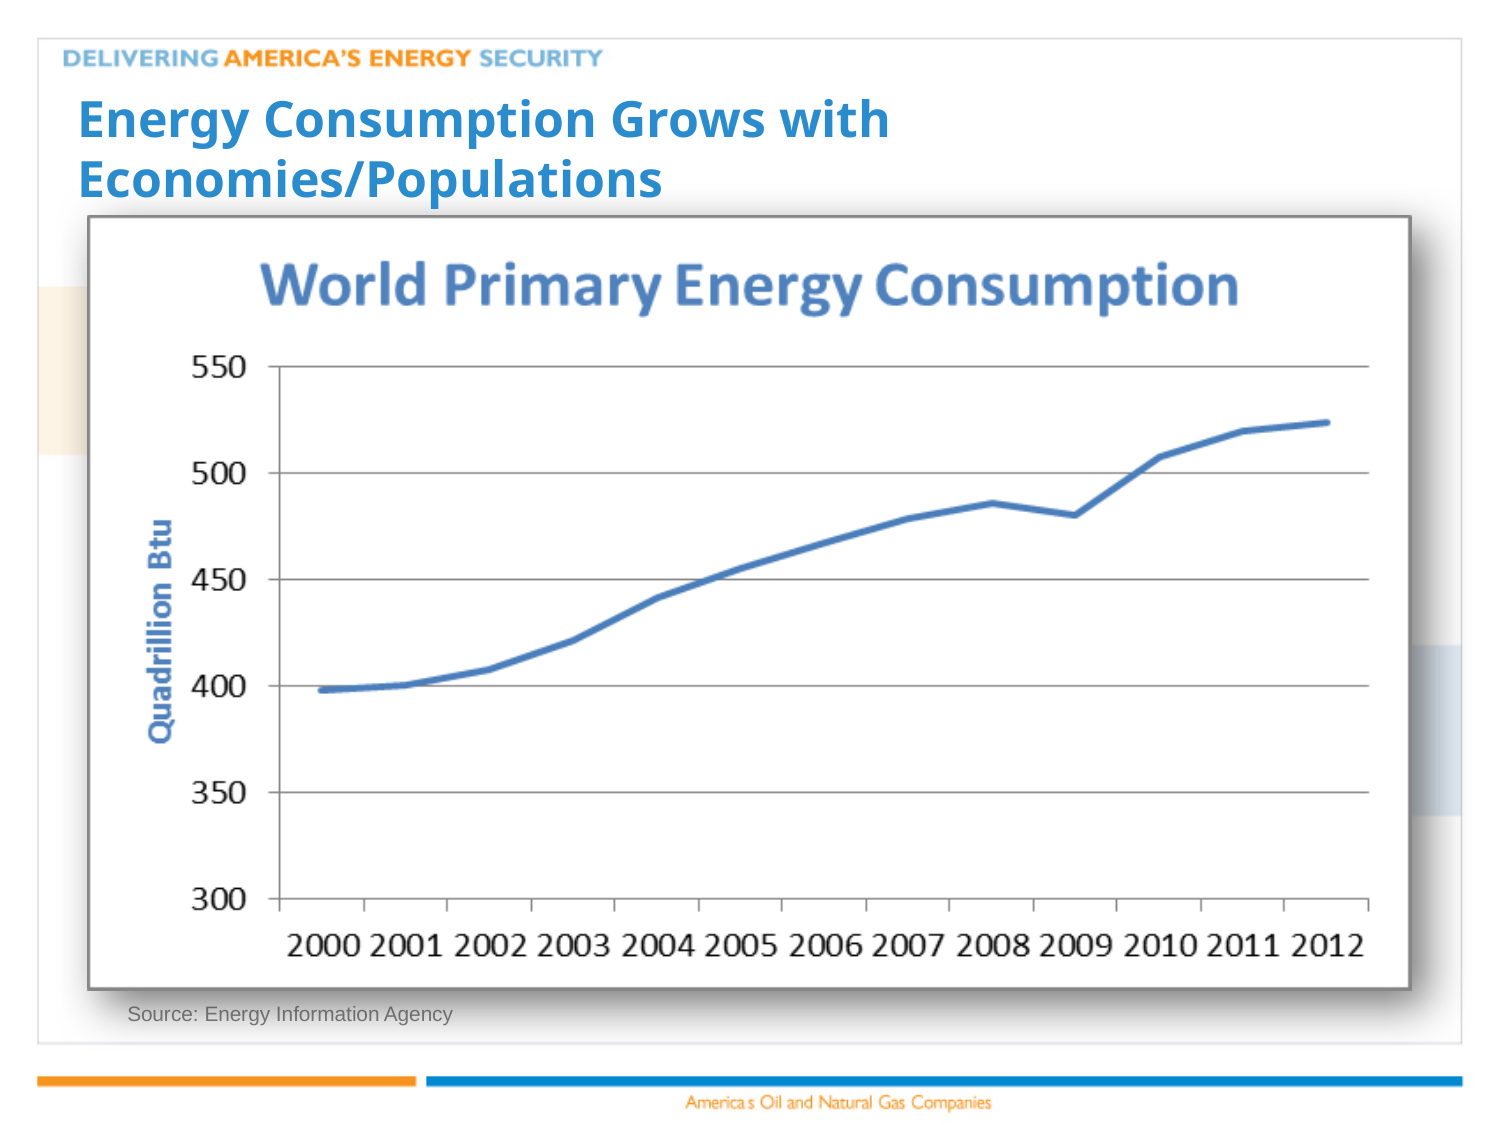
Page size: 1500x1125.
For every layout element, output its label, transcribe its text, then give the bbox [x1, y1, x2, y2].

picture [0, 0, 1500, 1125]
title Energy Consumption Grows with Economies/Populations [62, 62, 1451, 233]
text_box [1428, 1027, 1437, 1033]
